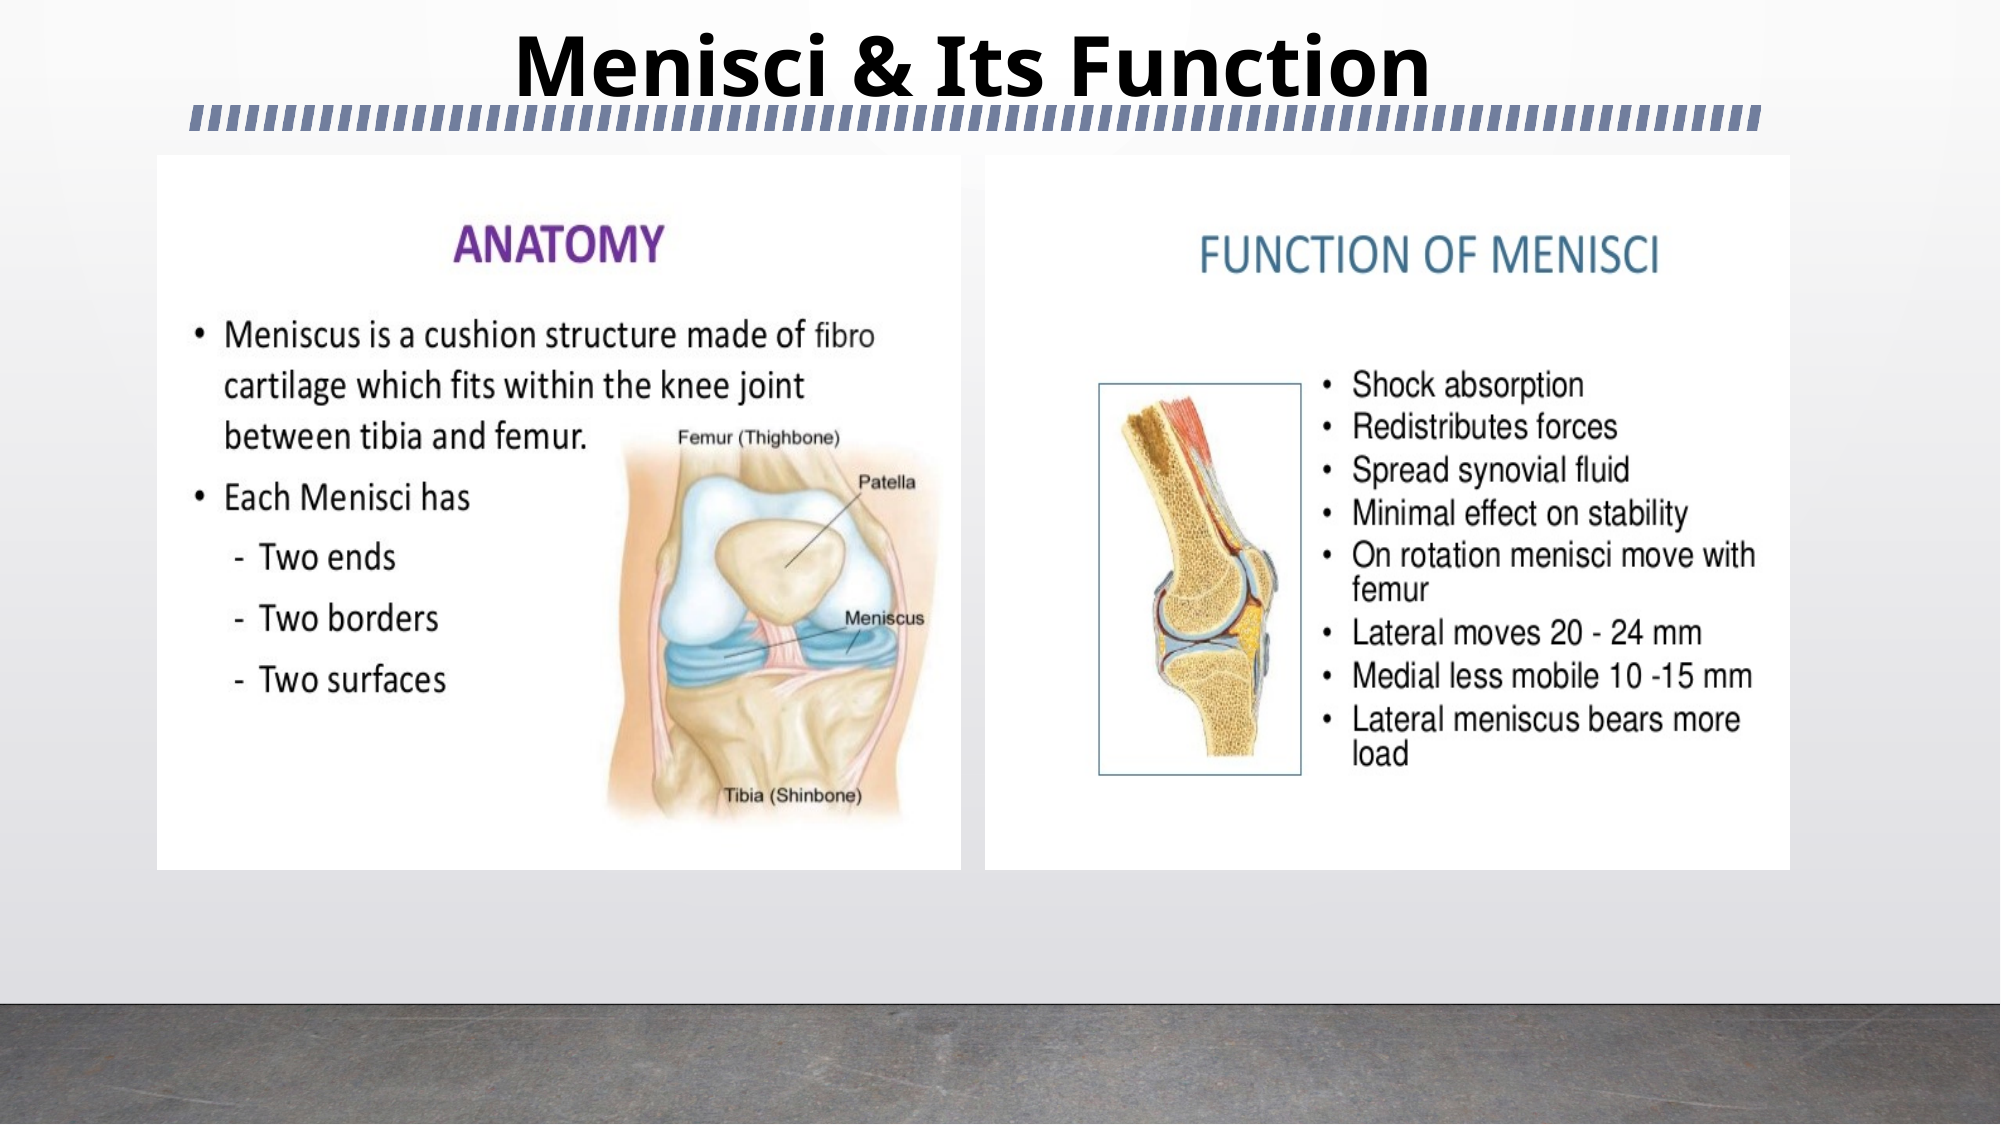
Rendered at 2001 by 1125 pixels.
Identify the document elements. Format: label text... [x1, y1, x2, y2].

title Menisci & Its Function [185, 17, 1762, 136]
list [156, 155, 961, 870]
picture [0, 1004, 2000, 1124]
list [985, 155, 1790, 870]
